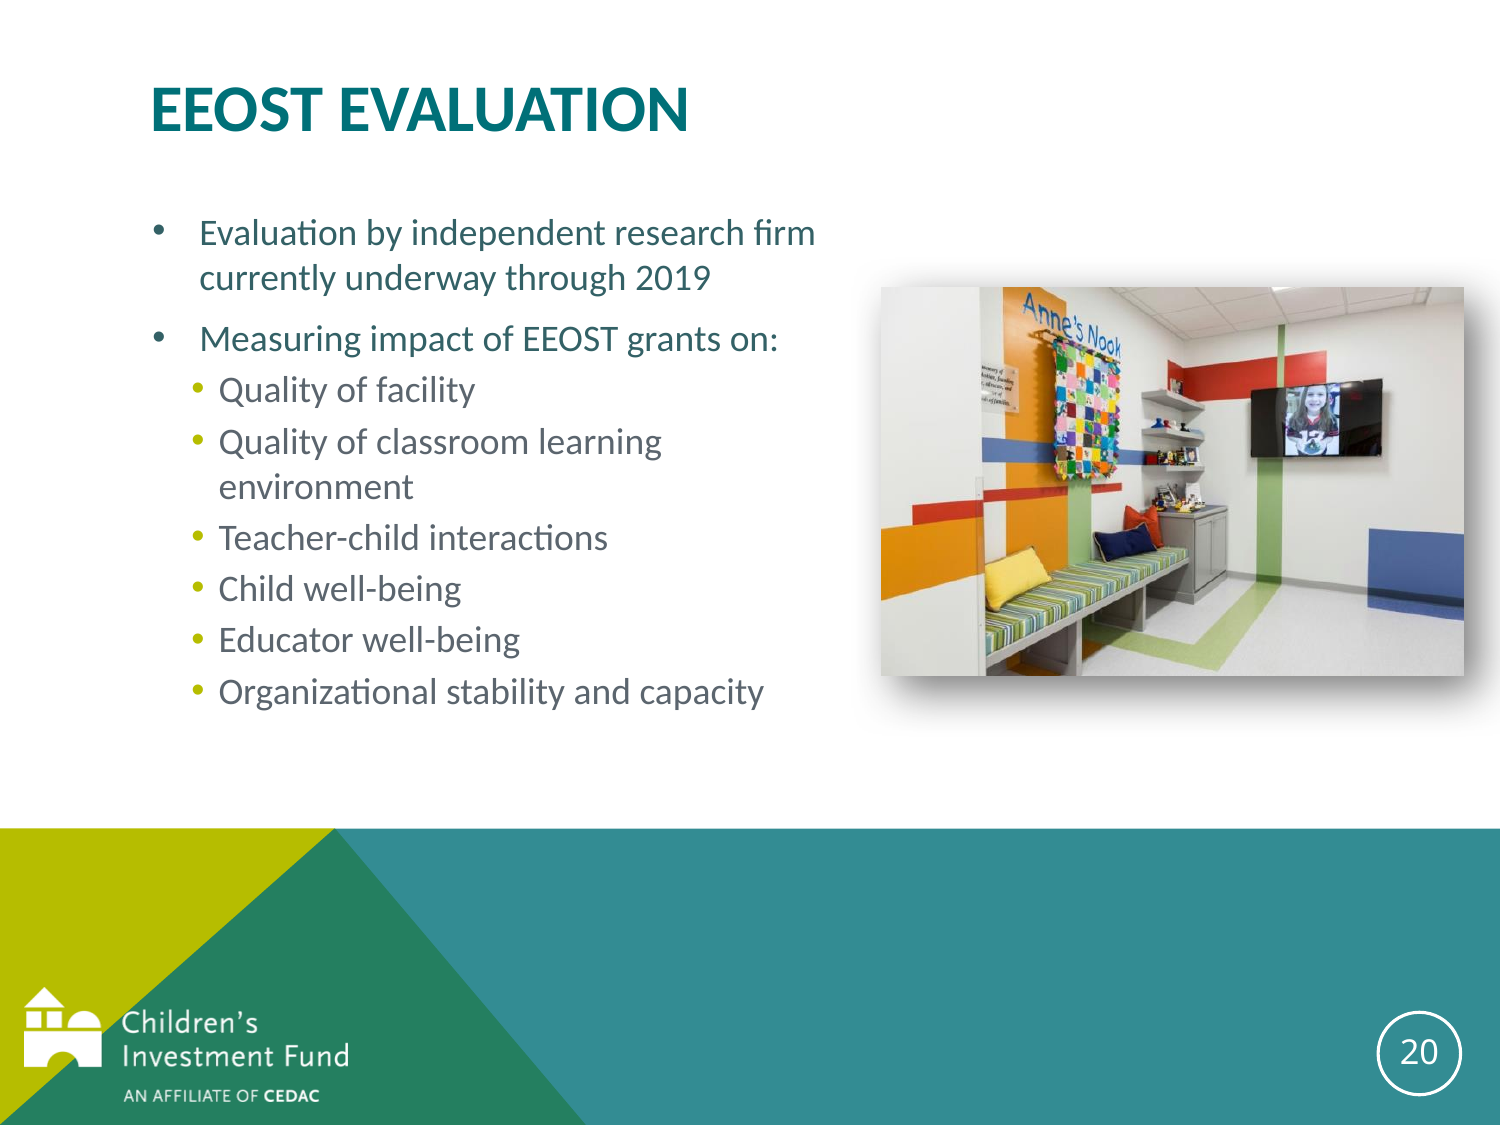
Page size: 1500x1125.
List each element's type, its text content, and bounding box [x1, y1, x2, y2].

title EEOST Evaluation [135, 60, 1369, 150]
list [881, 287, 1465, 676]
slide_number 20 [1376, 1010, 1463, 1097]
picture [24, 987, 348, 1102]
list Evaluation by independent research firm currently underway through 2019 Measuring impact of EEOST grants on: Quality of facility Quality of classroom learning environment Teacher-child interactions Child well-being Educator well-being Organizational stability and capacity [137, 200, 875, 777]
